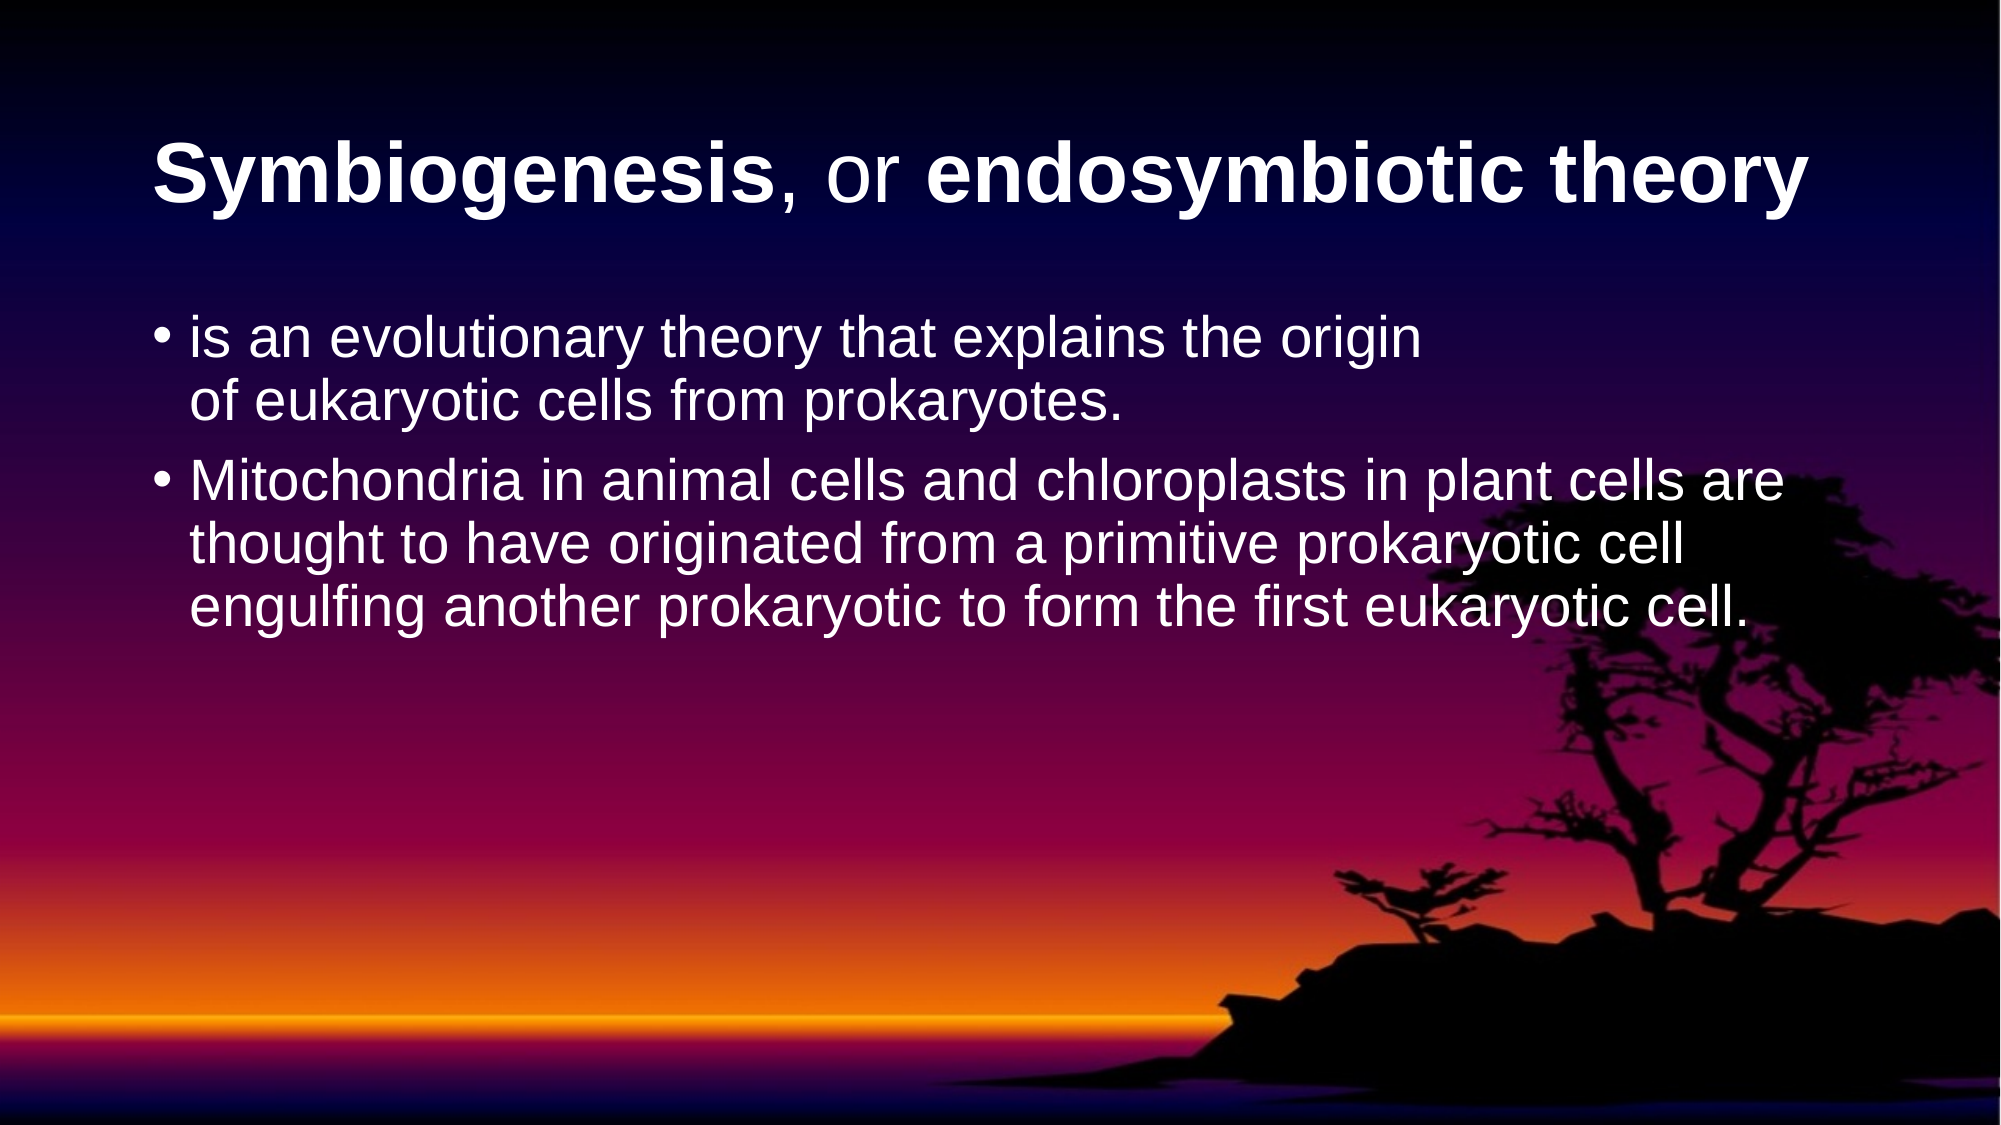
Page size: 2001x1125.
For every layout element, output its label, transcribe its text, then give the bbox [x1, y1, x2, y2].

picture [0, 0, 2001, 1125]
title Symbiogenesis, or endosymbiotic theory [137, 59, 1863, 278]
list is an evolutionary theory that explains the origin of eukaryotic cells from prokaryotes. Mitochondria in animal cells and chloroplasts in plant cells are thought to have originated from a primitive prokaryotic cell engulfing another prokaryotic to form the first eukaryotic cell. [137, 299, 1863, 1014]
